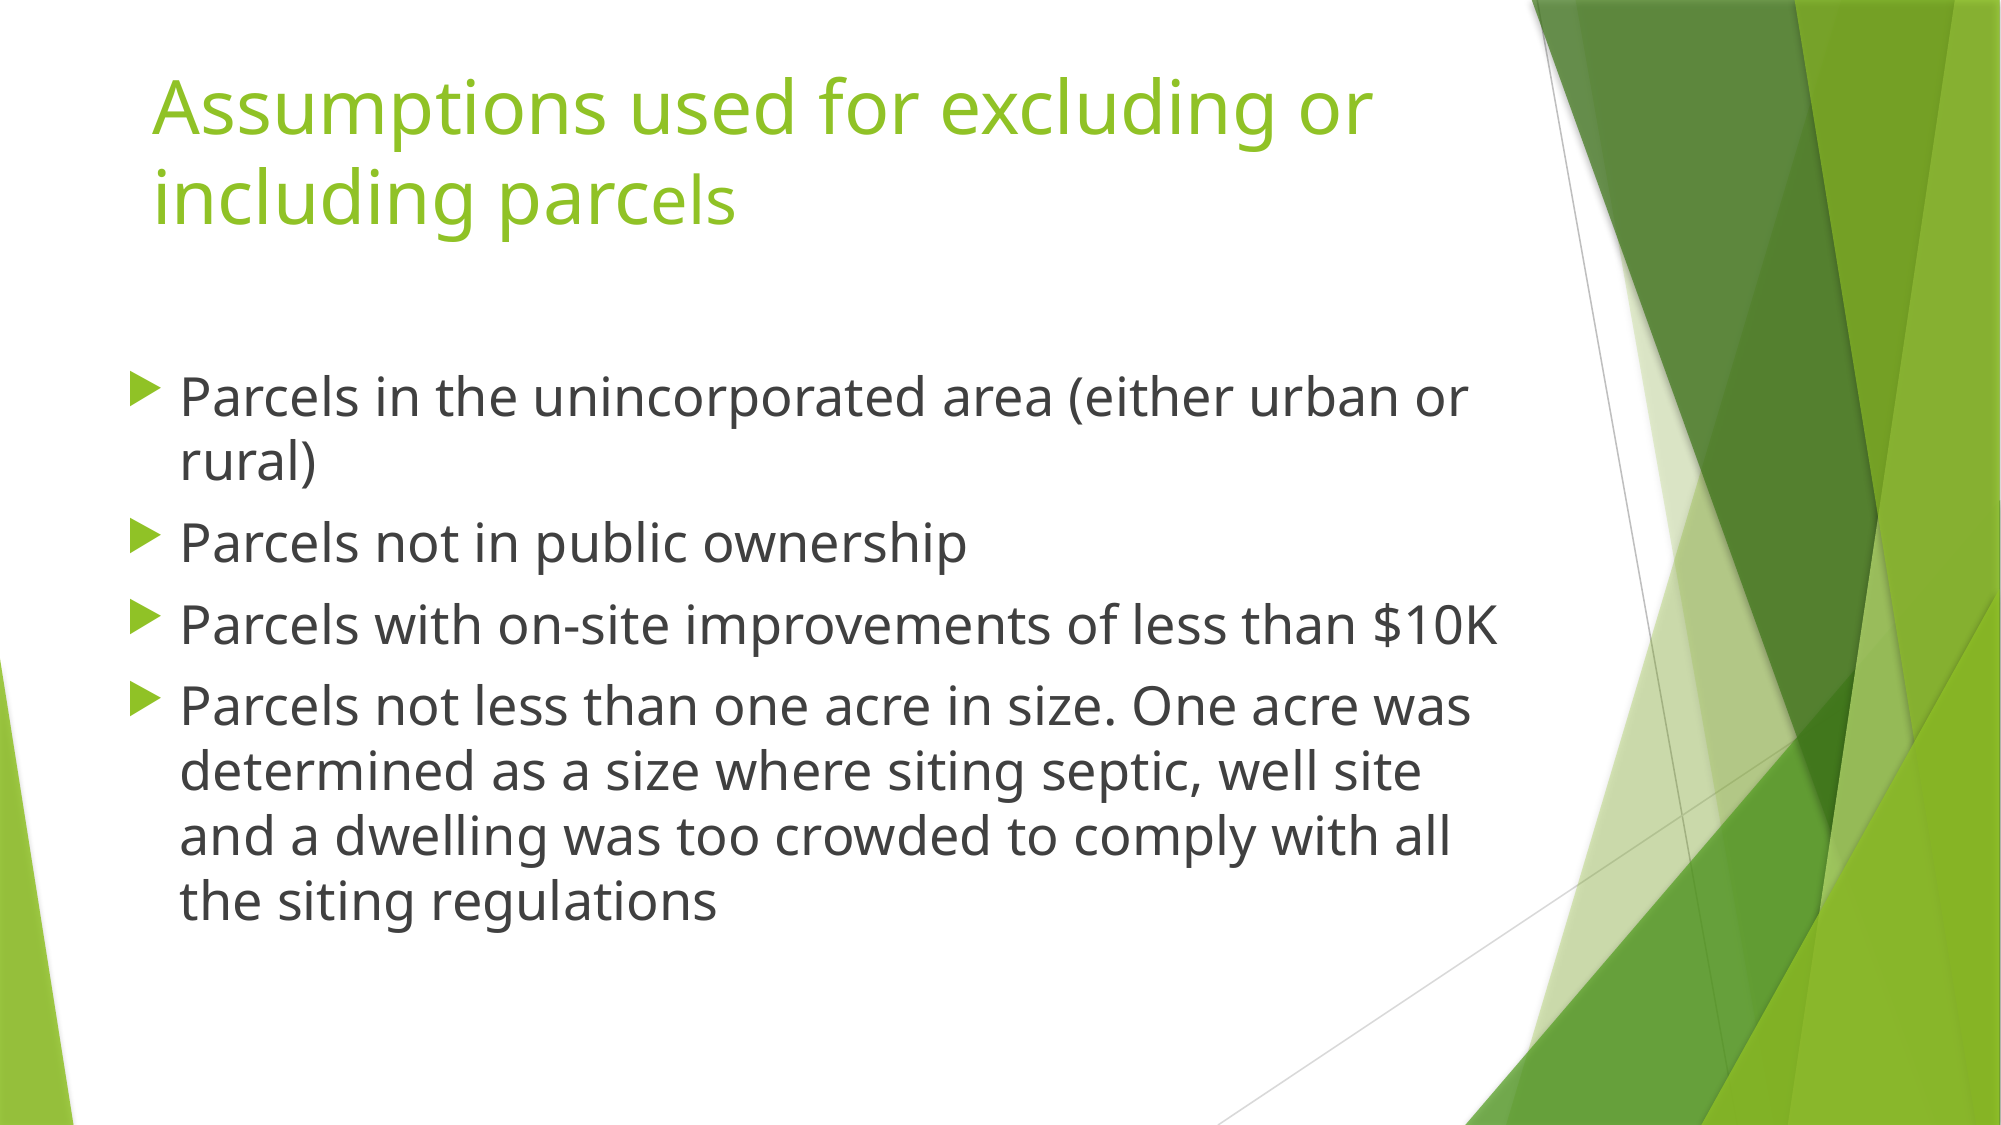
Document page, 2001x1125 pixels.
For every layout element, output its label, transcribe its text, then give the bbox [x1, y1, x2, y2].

title Assumptions used for excluding or including parcels [137, 51, 1477, 281]
list Parcels in the unincorporated area (either urban or rural) Parcels not in public ownership Parcels with on-site improvements of less than $10K Parcels not less than one acre in size. One acre was determined as a size where siting septic, well site and a dwelling was too crowded to comply with all the siting regulations [111, 354, 1522, 992]
